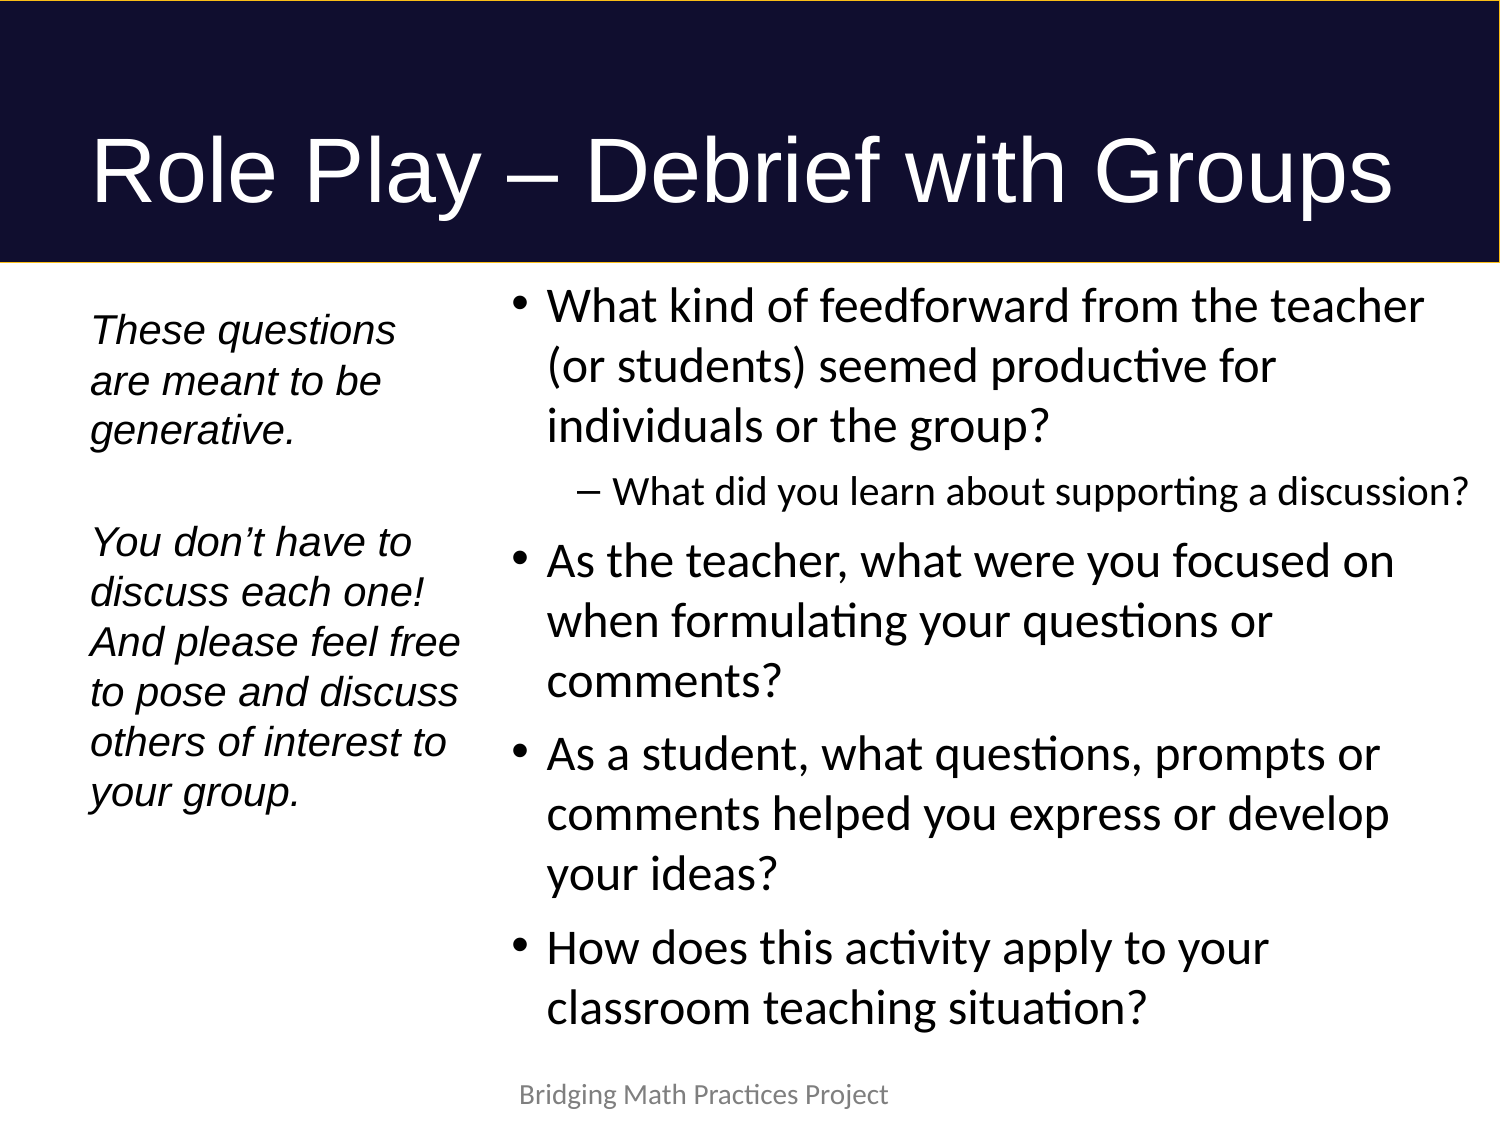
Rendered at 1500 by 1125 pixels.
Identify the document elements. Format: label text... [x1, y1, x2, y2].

list What kind of feedforward from the teacher (or students) seemed productive for individuals or the group? What did you learn about supporting a discussion? As the teacher, what were you focused on when formulating your questions or comments? As a student, what questions, prompts or comments helped you express or develop your ideas? How does this activity apply to your classroom teaching situation? [494, 257, 1500, 1055]
list These questions are meant to be generative. You don’t have to discuss each one! And please feel free to pose and discuss others of interest to your group. [75, 288, 495, 1005]
title Role Play – Debrief with Groups [75, 44, 1425, 236]
